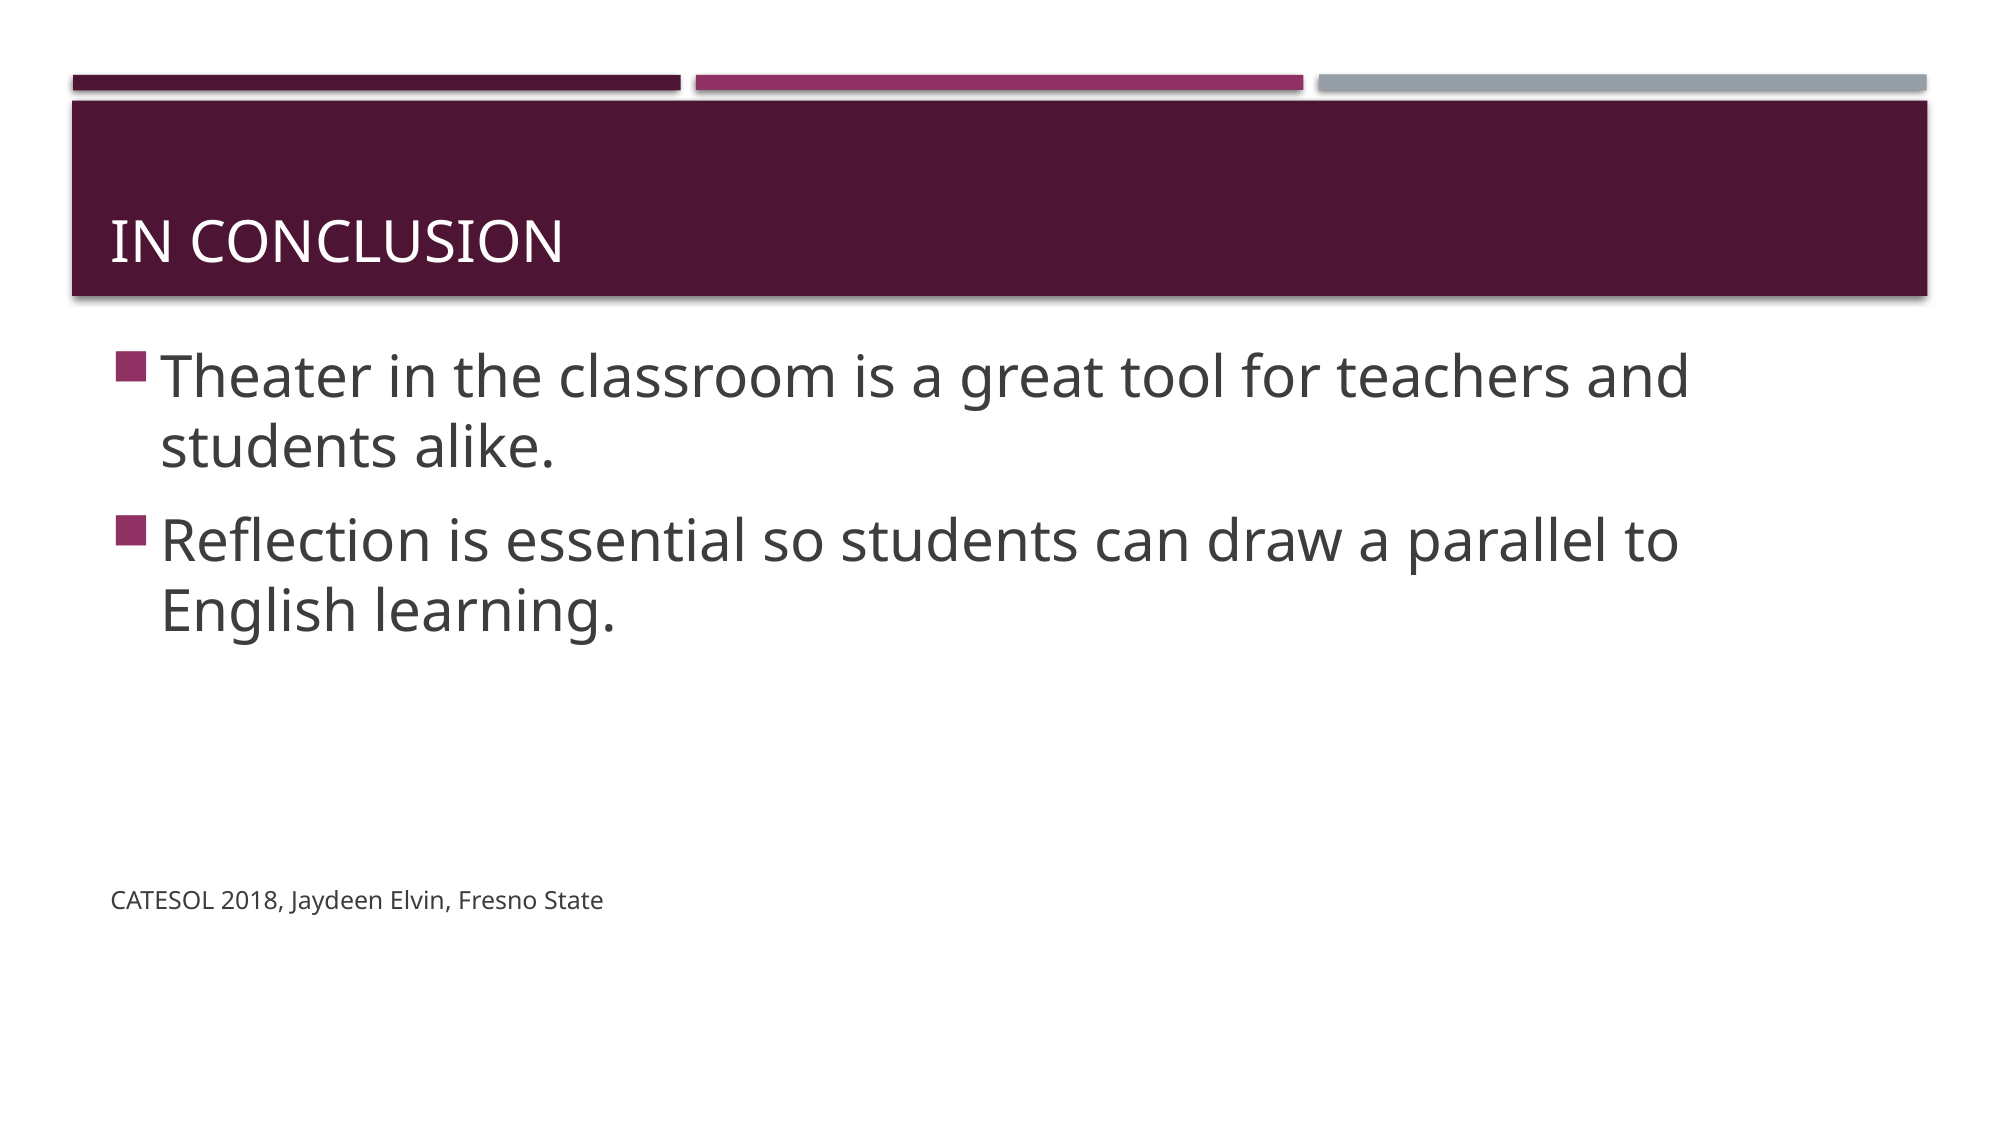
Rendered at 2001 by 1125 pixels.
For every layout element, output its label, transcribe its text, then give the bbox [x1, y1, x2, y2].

list Theater in the classroom is a great tool for teachers and students alike. Reflection is essential so students can draw a parallel to English learning. CATESOL 2018, Jaydeen Elvin, Fresno State [95, 357, 1905, 962]
title In conclusion [95, 115, 1905, 282]
